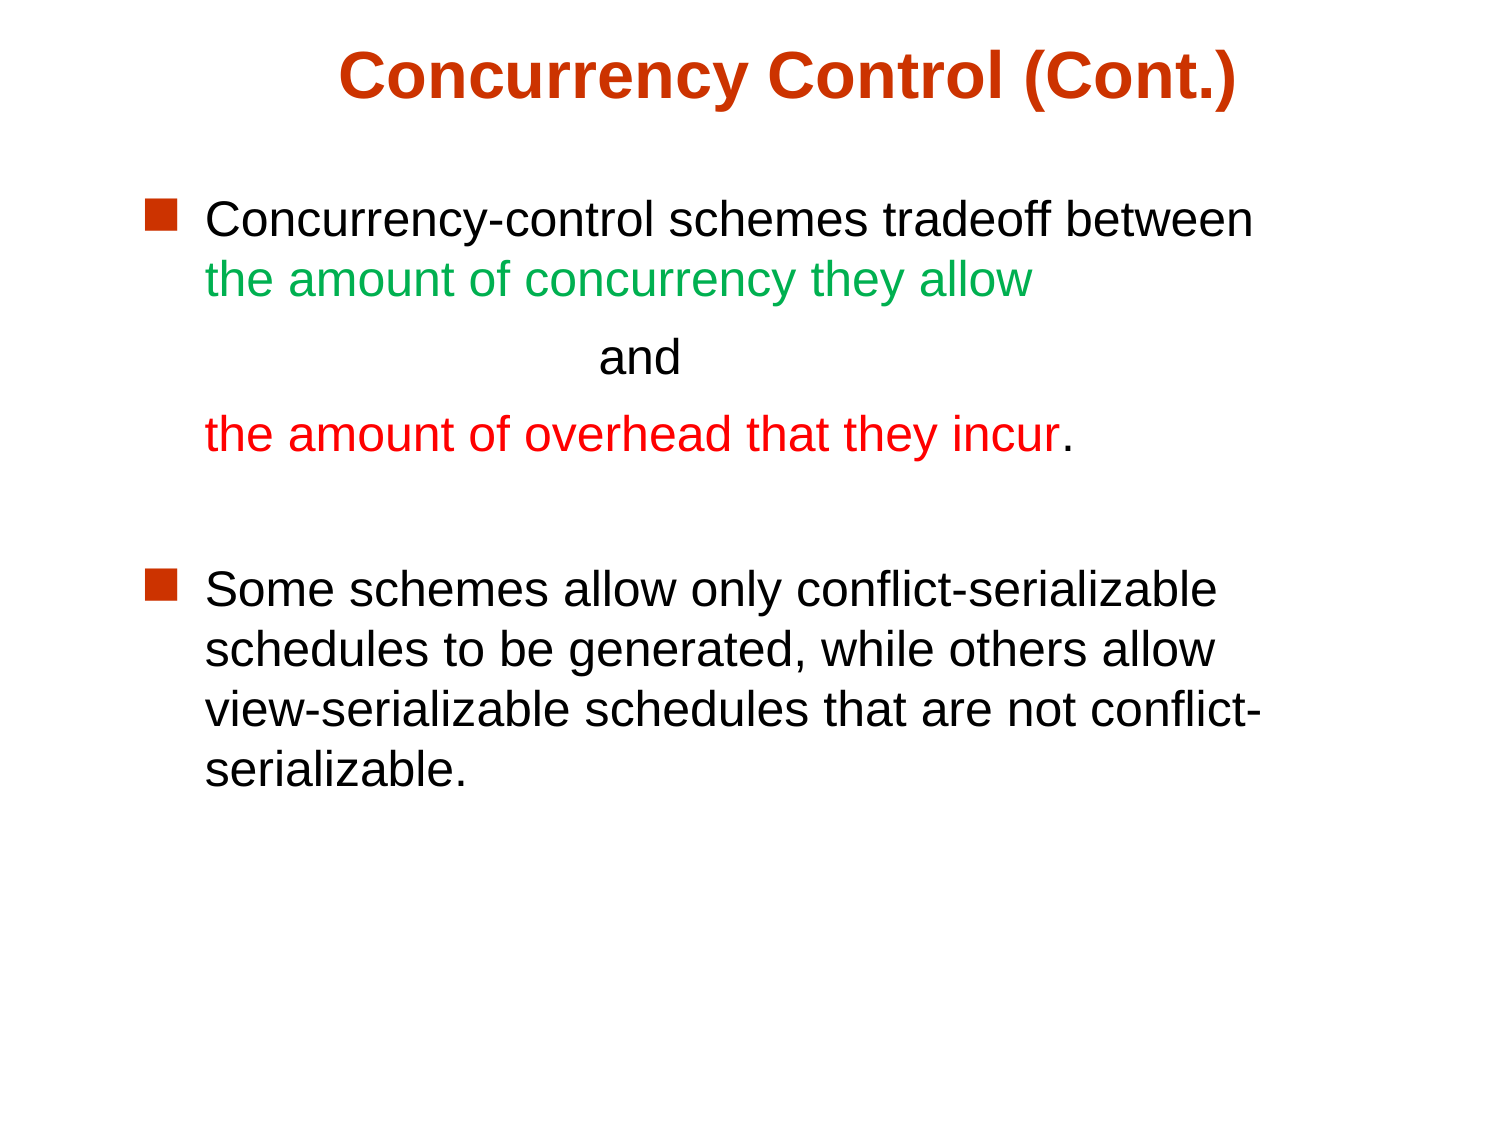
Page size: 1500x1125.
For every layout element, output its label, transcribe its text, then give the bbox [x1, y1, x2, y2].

list Concurrency-control schemes tradeoff between the amount of concurrency they allow and the amount of overhead that they incur. Some schemes allow only conflict-serializable schedules to be generated, while others allow view-serializable schedules that are not conflict-serializable. [133, 179, 1334, 1048]
title Concurrency Control (Cont.) [125, 18, 1452, 120]
